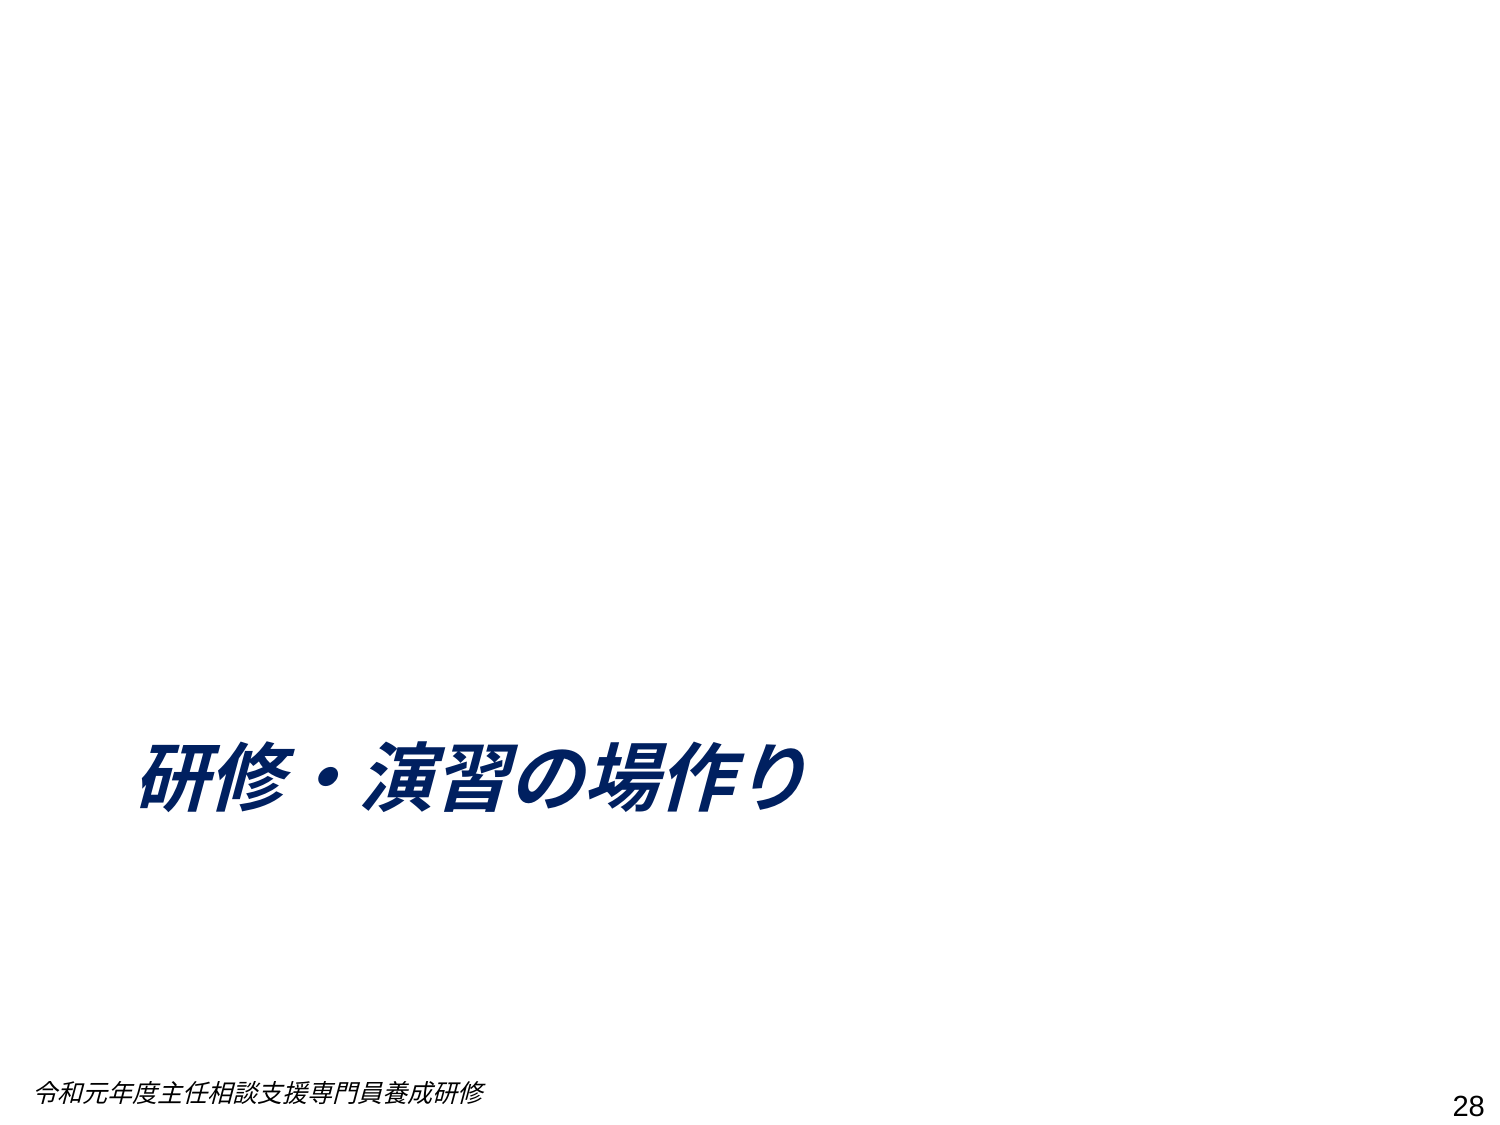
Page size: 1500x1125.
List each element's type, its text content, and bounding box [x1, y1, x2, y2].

slide_number 28 [1149, 1079, 1500, 1125]
text_box 令和元年度主任相談支援専門員養成研修 [17, 1070, 609, 1116]
title 研修・演習の場作り [118, 722, 1394, 947]
